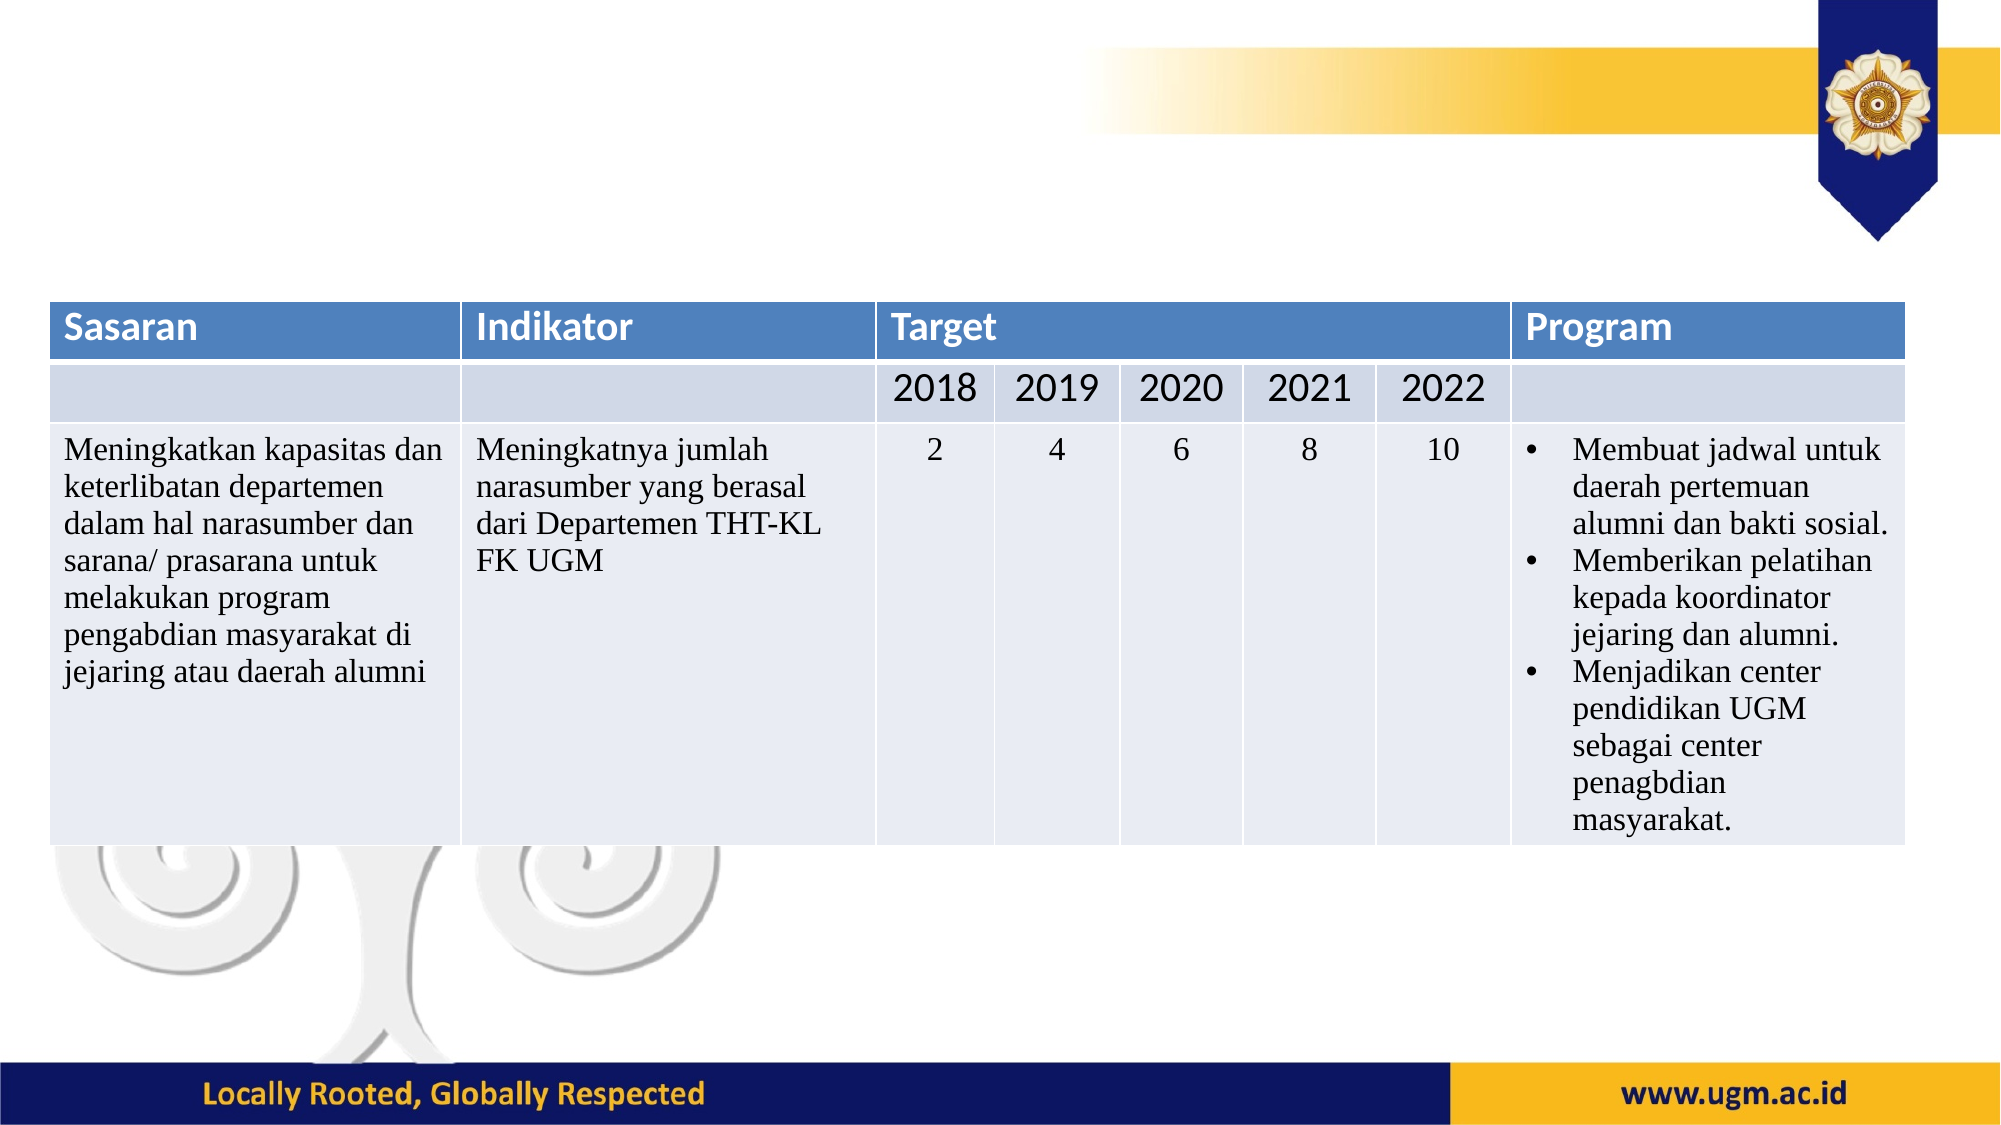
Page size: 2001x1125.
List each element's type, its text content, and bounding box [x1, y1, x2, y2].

table_cell 2018 [877, 365, 994, 422]
table_cell [1512, 365, 1905, 422]
table_cell Membuat jadwal untuk daerah pertemuan alumni dan bakti sosial. Memberikan pelatihan kepada koordinator jejaring dan alumni. Menjadikan center pendidikan UGM sebagai center penagbdian masyarakat. [1512, 424, 1905, 845]
table_cell [50, 365, 460, 422]
table_cell 8 [1244, 424, 1375, 845]
table_header Sasaran [50, 302, 460, 359]
table_cell 10 [1377, 424, 1510, 845]
table_header Target [877, 302, 1510, 359]
table_cell 2019 [995, 365, 1119, 422]
picture [0, 0, 2001, 1125]
table_cell 4 [995, 424, 1119, 845]
table_cell 2020 [1121, 365, 1242, 422]
table_cell Meningkatkan kapasitas dan keterlibatan departemen dalam hal narasumber dan sarana/ prasarana untuk melakukan program pengabdian masyarakat di jejaring atau daerah alumni [50, 424, 460, 845]
table_cell 2021 [1244, 365, 1375, 422]
table_cell 2 [877, 424, 994, 845]
table_cell Meningkatnya jumlah narasumber yang berasal dari Departemen THT-KL FK UGM [462, 424, 875, 845]
table_cell [462, 365, 875, 422]
table_header Indikator [462, 302, 875, 359]
table_header Program [1512, 302, 1905, 359]
table_cell 6 [1121, 424, 1242, 845]
table_cell 2022 [1377, 365, 1510, 422]
